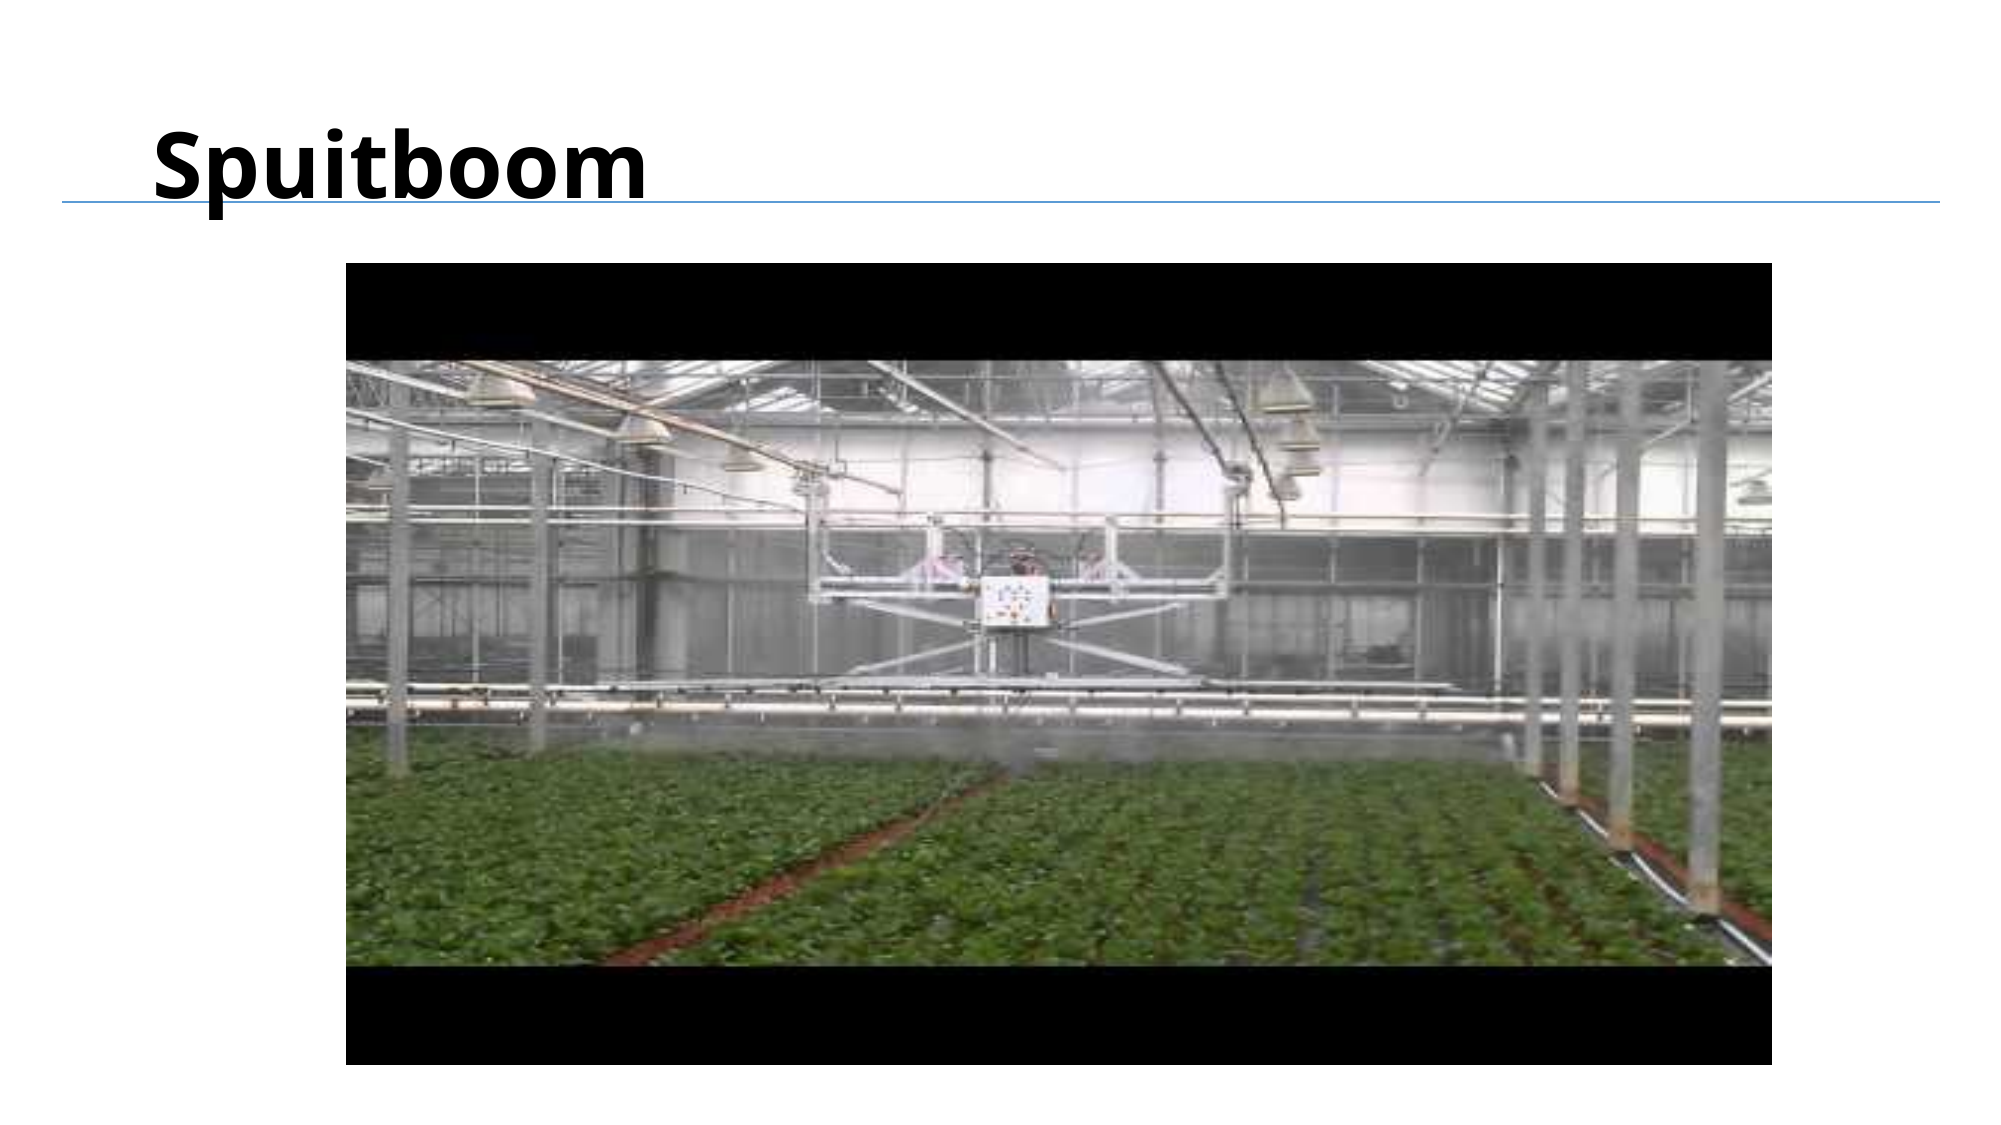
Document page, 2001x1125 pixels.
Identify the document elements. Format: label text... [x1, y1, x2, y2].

title Spuitboom [137, 59, 1863, 278]
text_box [345, 262, 1773, 1066]
